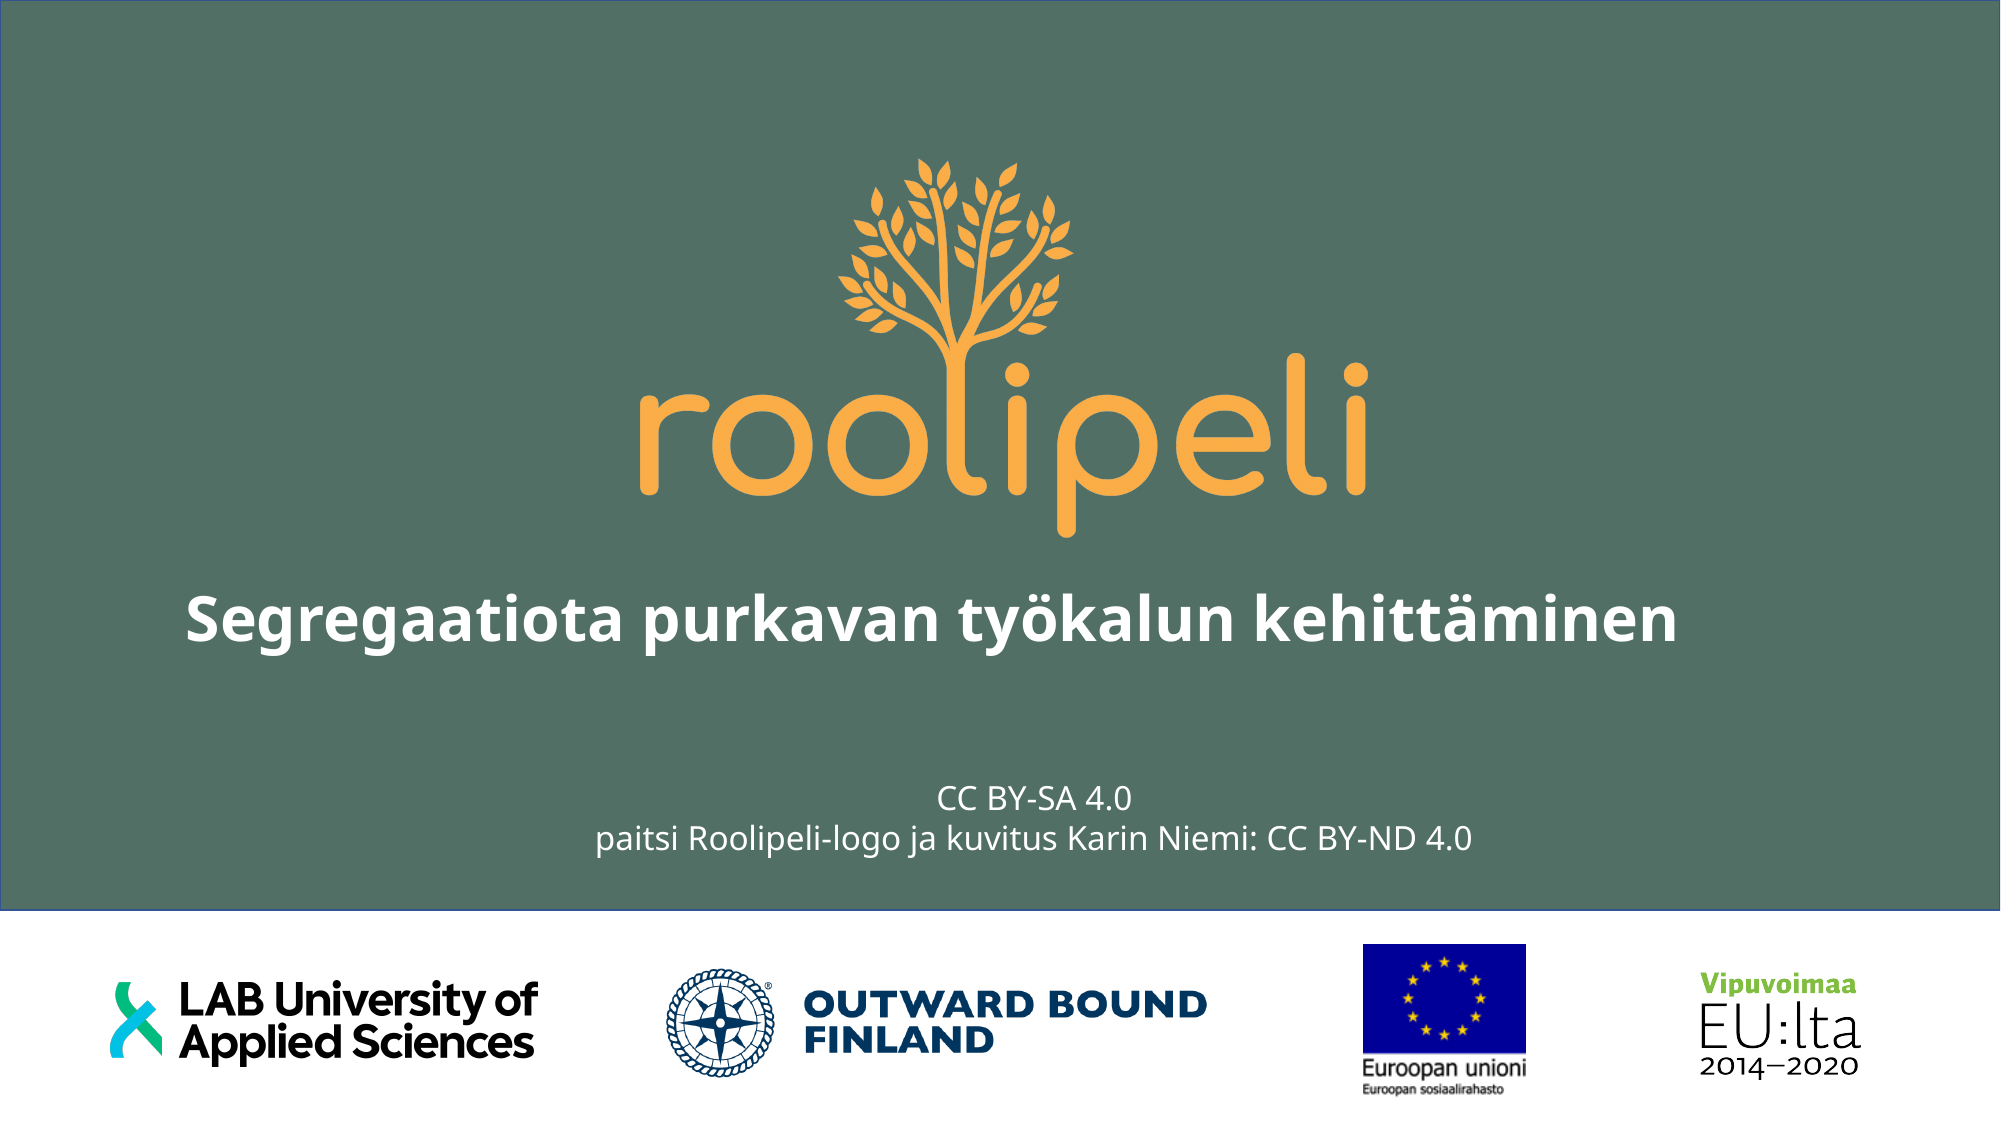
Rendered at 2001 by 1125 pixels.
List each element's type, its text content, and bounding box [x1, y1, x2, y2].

picture [110, 980, 538, 1067]
text_box CC BY-SA 4.0 paitsi Roolipeli-logo ja kuvitus Karin Niemi: CC BY-ND 4.0 [530, 729, 1540, 865]
picture [596, 108, 1404, 512]
picture [1363, 944, 1526, 1114]
picture [661, 964, 1210, 1082]
title Segregaatiota purkavan työkalun kehittäminen [170, 512, 1896, 730]
picture [1680, 952, 1881, 1095]
